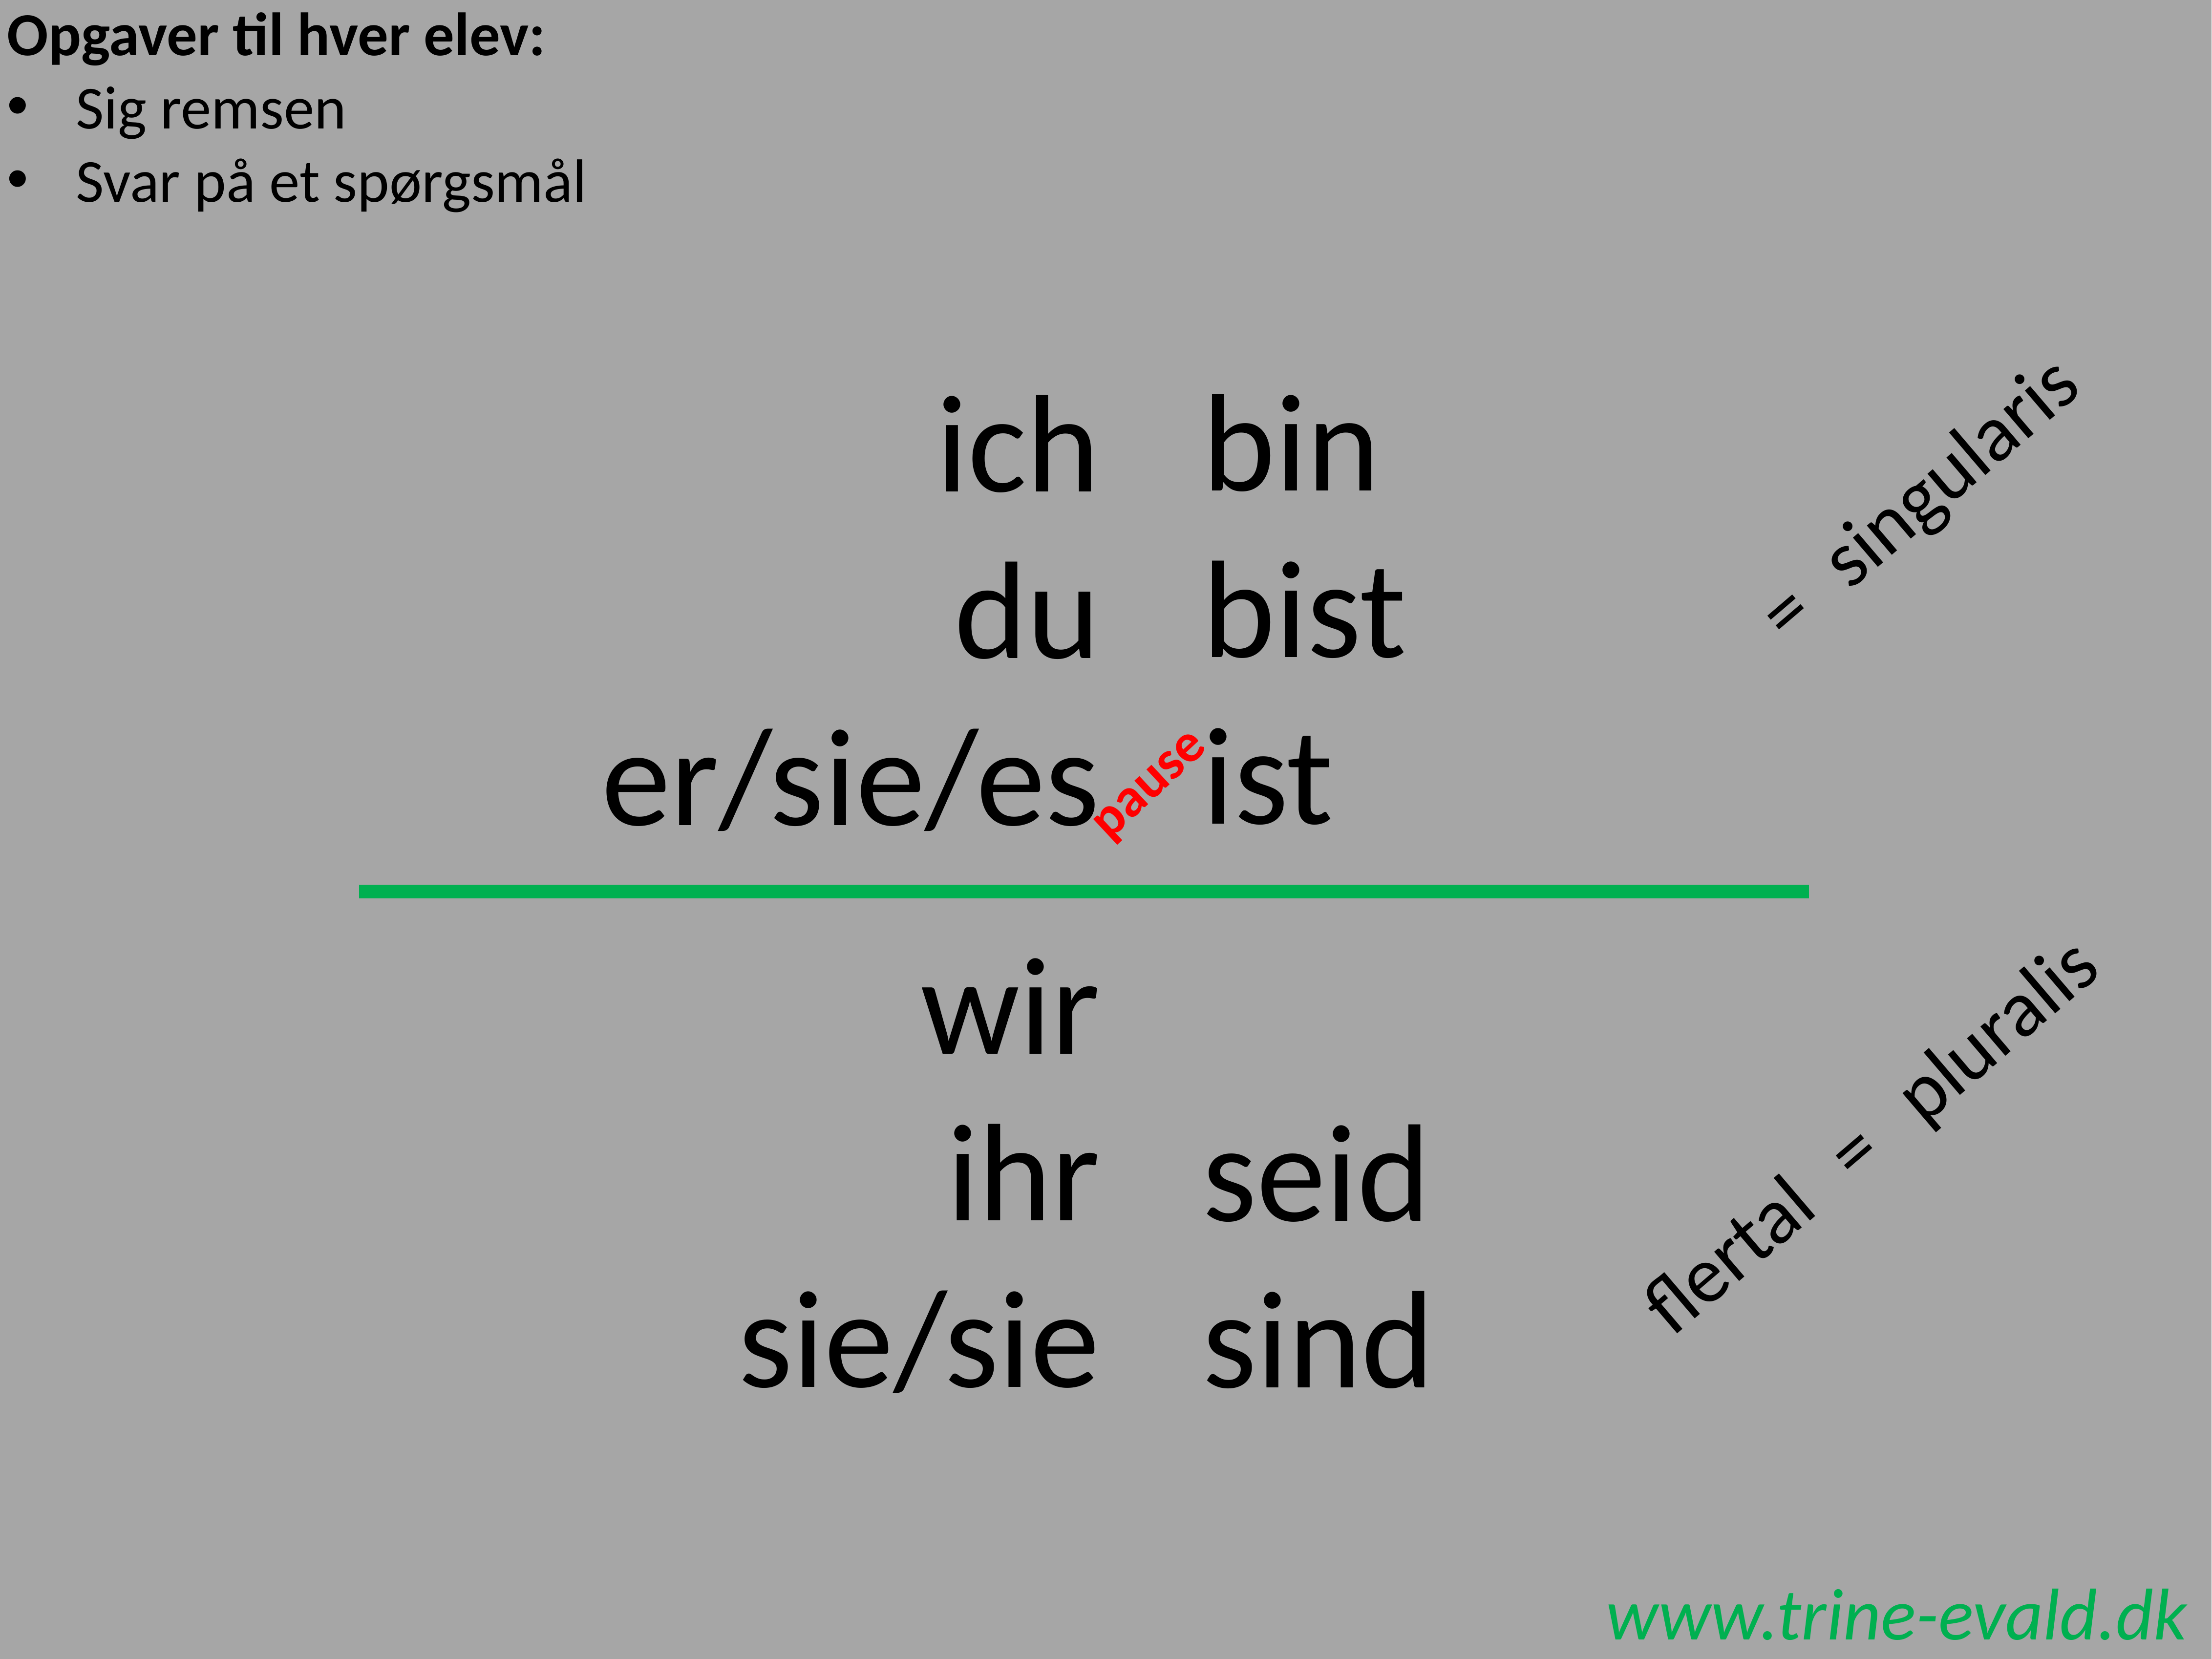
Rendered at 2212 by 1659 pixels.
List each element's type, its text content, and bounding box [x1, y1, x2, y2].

text_box wir ihr sie/sie [576, 911, 1107, 1419]
text_box bin bist ist [1195, 348, 1726, 856]
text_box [1557, 1023, 2212, 1131]
text_box Opgaver til hver elev: Sig remsen Svar på et spørgsmål [0, 0, 730, 218]
text_box pause [1058, 892, 1076, 901]
text_box ich du er/sie/es [576, 349, 1107, 857]
text_box pause [1017, 656, 1271, 892]
text_box www.trine-evald.dk [1564, 1562, 2195, 1658]
text_box seid sind [1195, 912, 1726, 1419]
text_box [1530, 482, 2196, 590]
